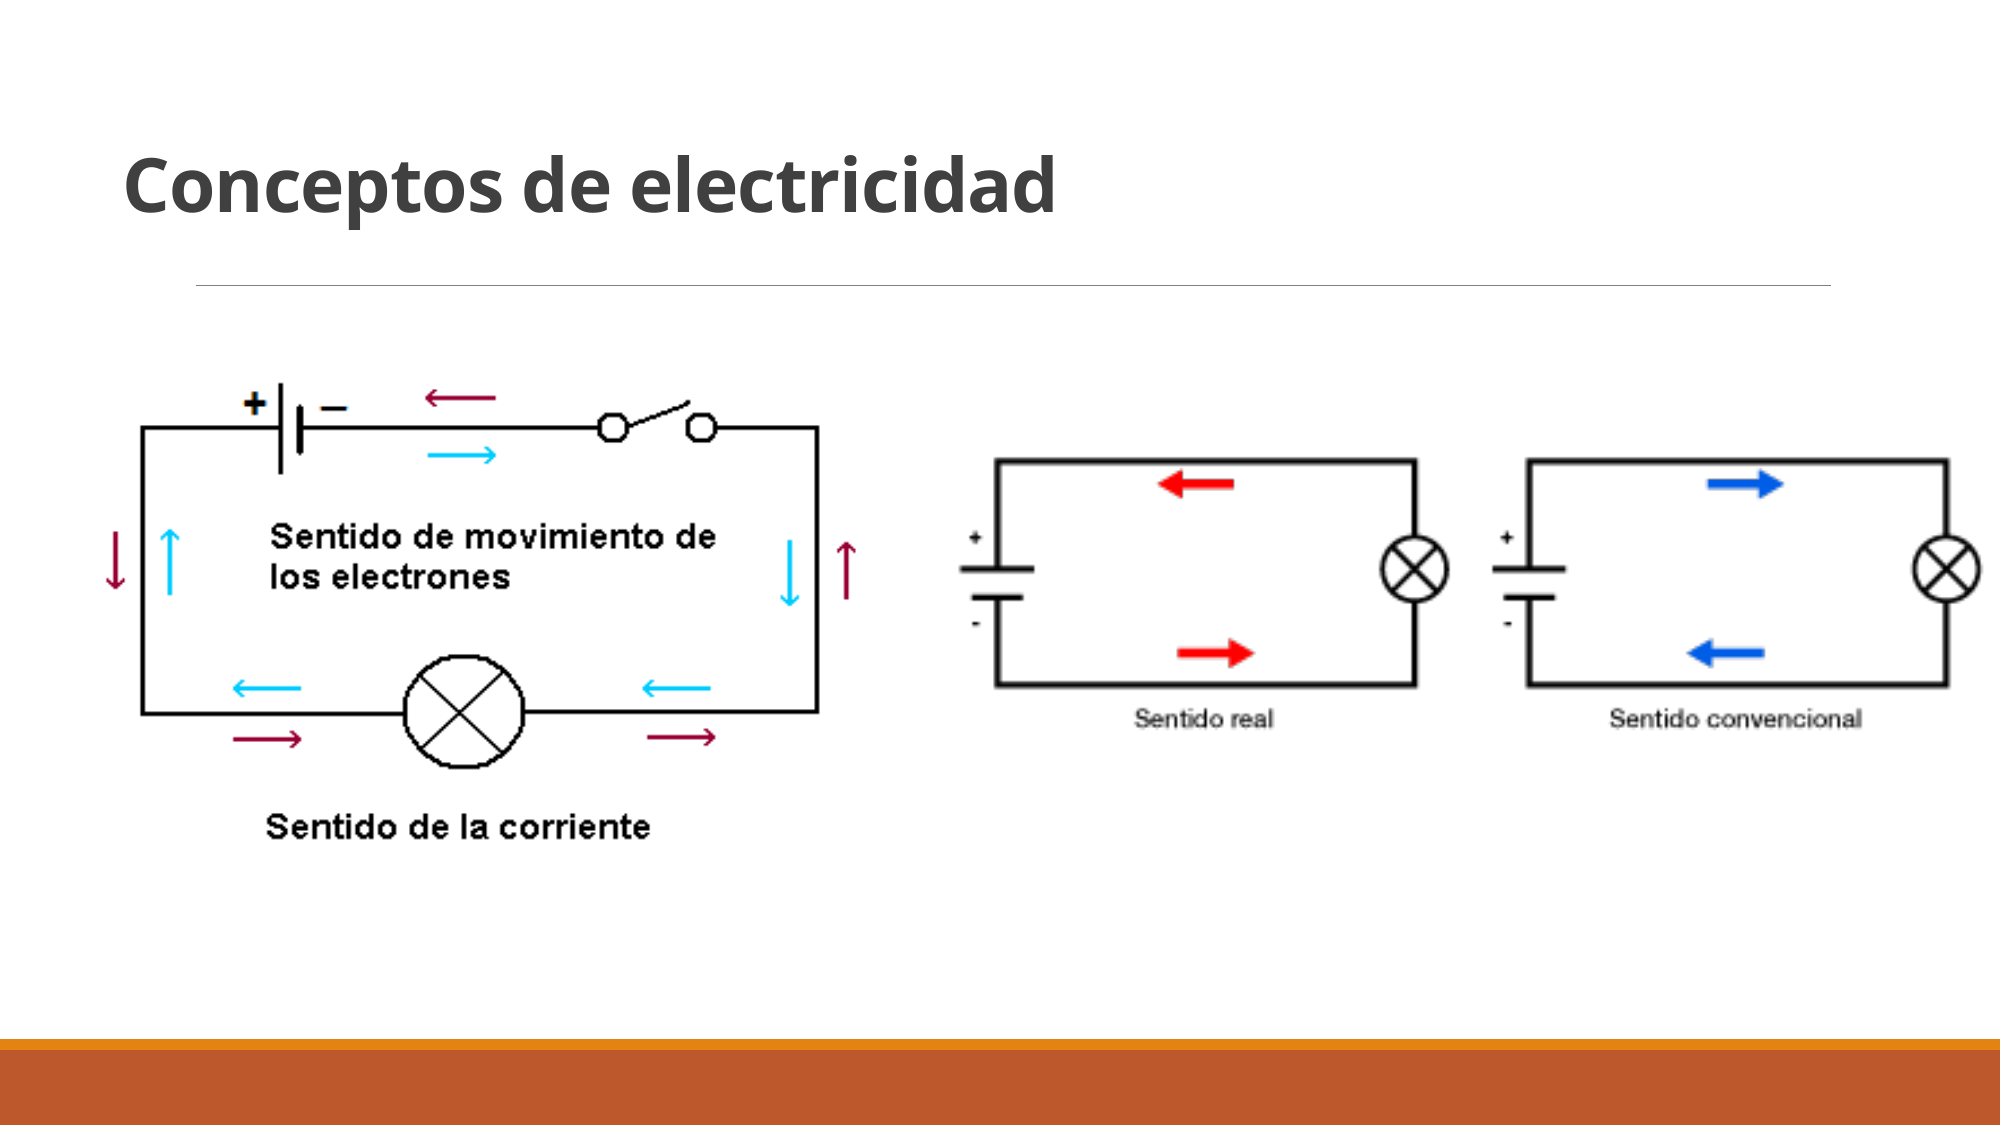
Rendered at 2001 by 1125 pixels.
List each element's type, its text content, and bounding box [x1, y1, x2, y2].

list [37, 369, 883, 875]
picture [922, 409, 2000, 791]
title Conceptos de electricidad [108, 124, 1142, 235]
